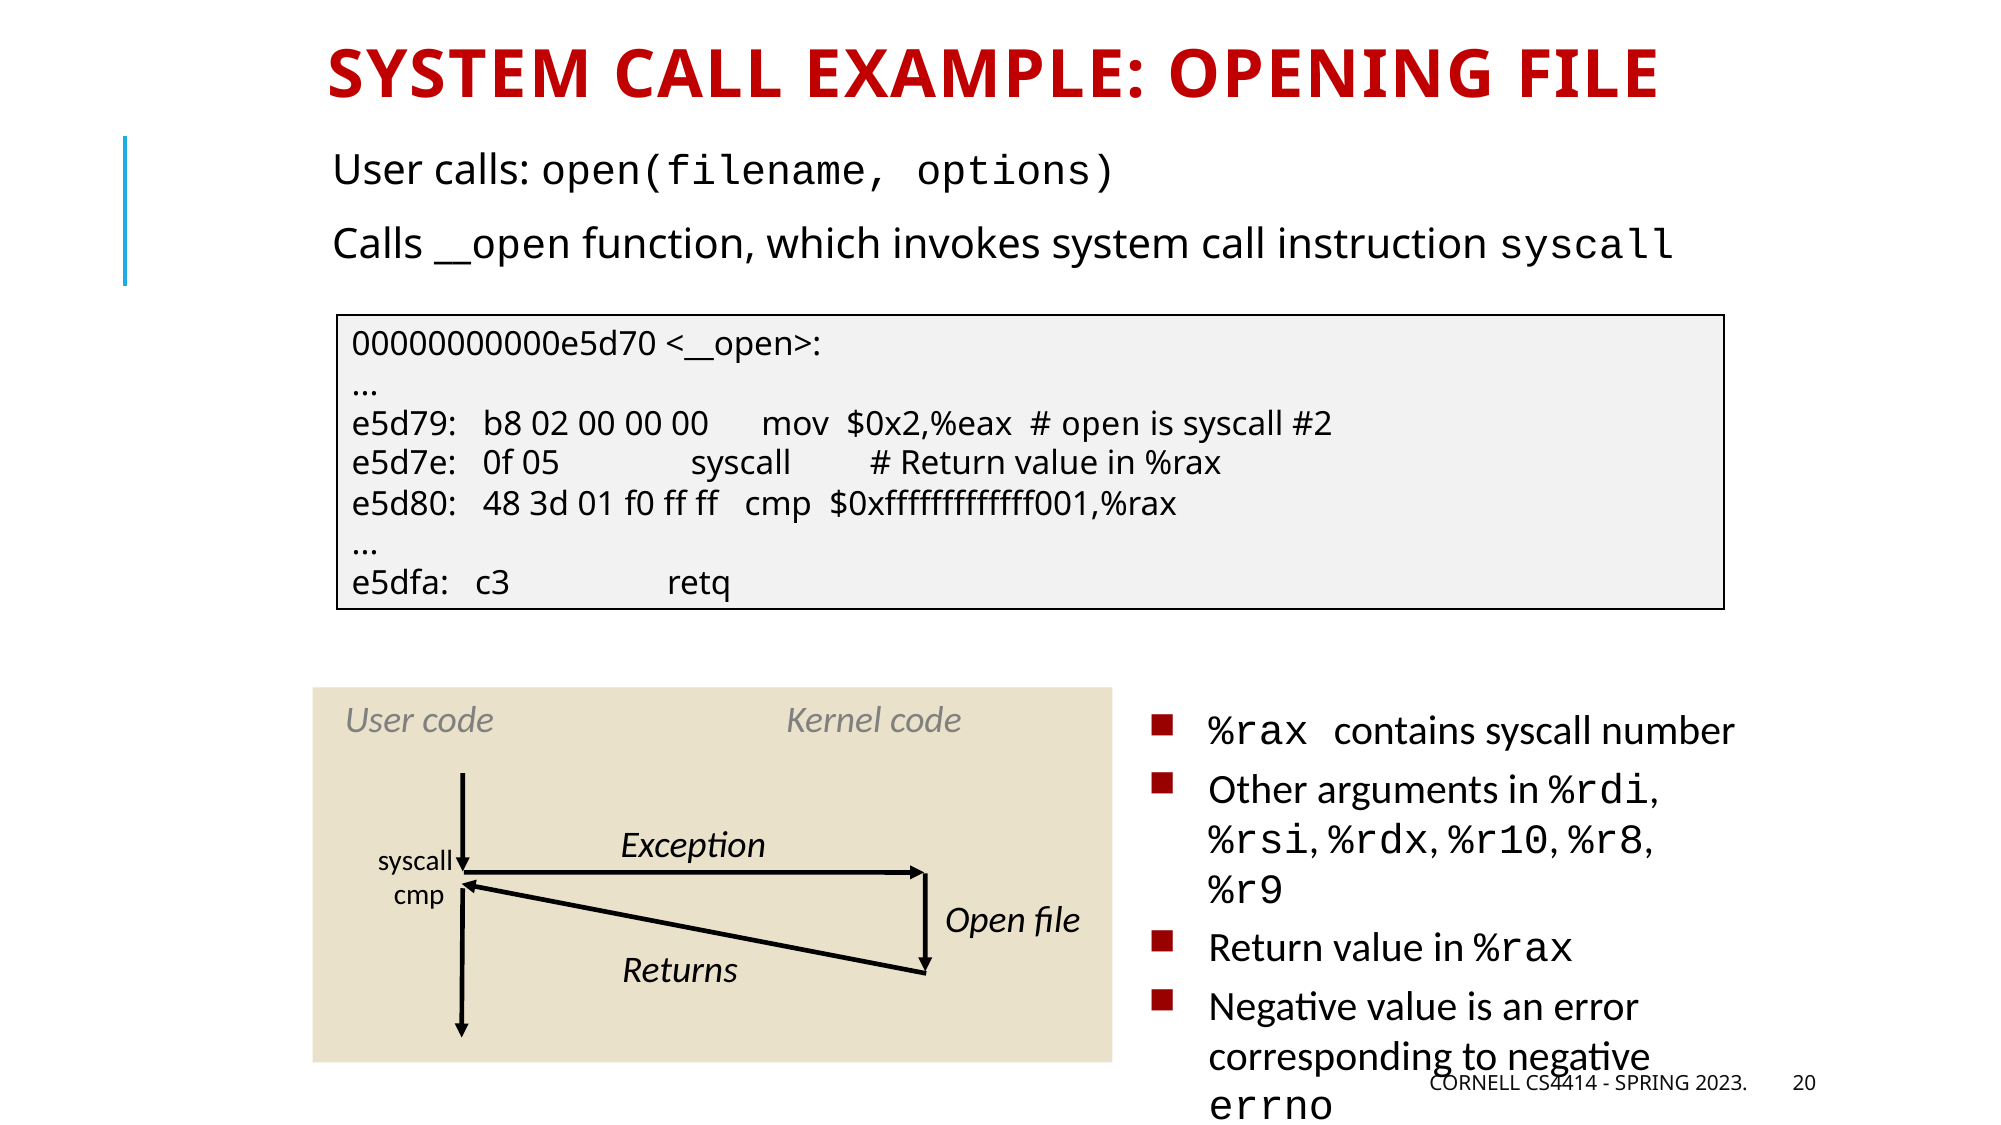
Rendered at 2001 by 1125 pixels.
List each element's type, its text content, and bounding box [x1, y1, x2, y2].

text_box Exception [605, 812, 782, 872]
text_box [312, 687, 1113, 1063]
list User calls: open(filename, options) Calls __open function, which invokes system call instruction syscall [309, 141, 1688, 313]
text_box Returns [607, 938, 753, 998]
footer Cornell CS4414 - Spring 2023. [794, 1061, 1763, 1107]
text_box Kernel code [771, 687, 977, 747]
text_box [455, 888, 468, 1038]
slide_number 20 [1777, 1061, 1938, 1107]
text_box 00000000000e5d70 <__open>: ... e5d79: b8 02 00 00 00 mov $0x2,%eax # open is syscall #2 e5d7e: 0f 05 syscall # Return value in %rax e5d80: 48 3d 01 f0 ff ff cmp $0xfffffffffffff001,%rax ... e5dfa: c3 retq [336, 314, 1725, 609]
text_box [919, 873, 932, 972]
text_box [469, 866, 925, 879]
text_box [461, 880, 744, 938]
title System Call Example: Opening File [312, 31, 1725, 125]
text_box syscall [363, 834, 469, 884]
text_box cmp [378, 868, 460, 918]
text_box %rax contains syscall number Other arguments in %rdi, %rsi, %rdx, %r10, %r8, %r9 Return value in %rax Negative value is an error corresponding to negative errno [1137, 695, 1754, 1061]
text_box %rax contains syscall number Other arguments in %rdi, %rsi, %rdx, %r10, %r8, %r9 Return value in %rax Negative value is an error corresponding to negative errno [1137, 1107, 1754, 1113]
text_box User code [329, 687, 510, 747]
text_box Open file [930, 887, 1131, 947]
